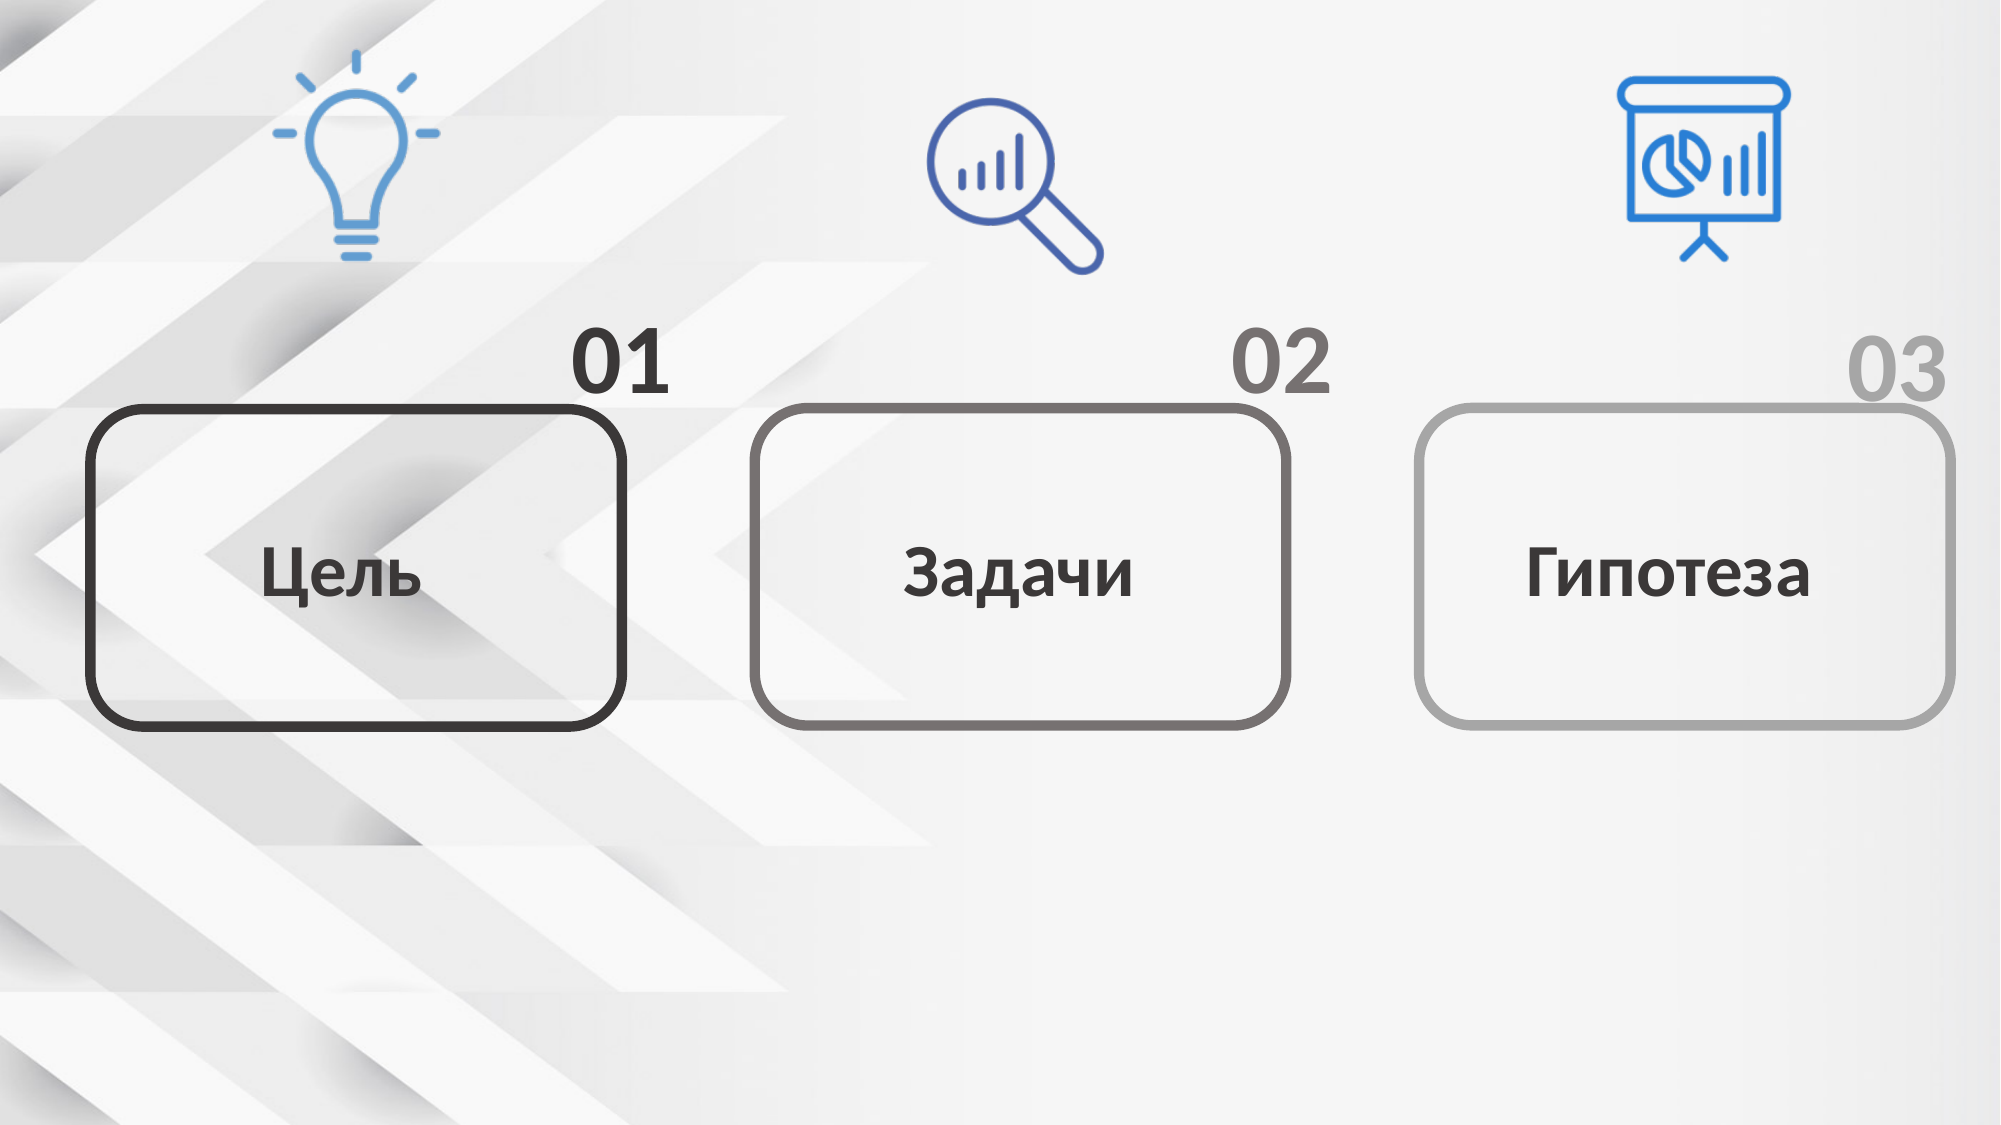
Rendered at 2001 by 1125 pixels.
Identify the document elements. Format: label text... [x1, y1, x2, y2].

text_box [90, 409, 622, 727]
text_box [754, 408, 1287, 726]
picture [0, 0, 2001, 1125]
text_box 03 [1832, 294, 1964, 429]
text_box [1419, 407, 1951, 726]
text_box 01 [556, 286, 688, 422]
text_box Гипотеза [1511, 513, 1859, 619]
text_box Цель [246, 513, 467, 619]
text_box Задачи [888, 513, 1153, 619]
text_box 02 [1216, 286, 1349, 422]
